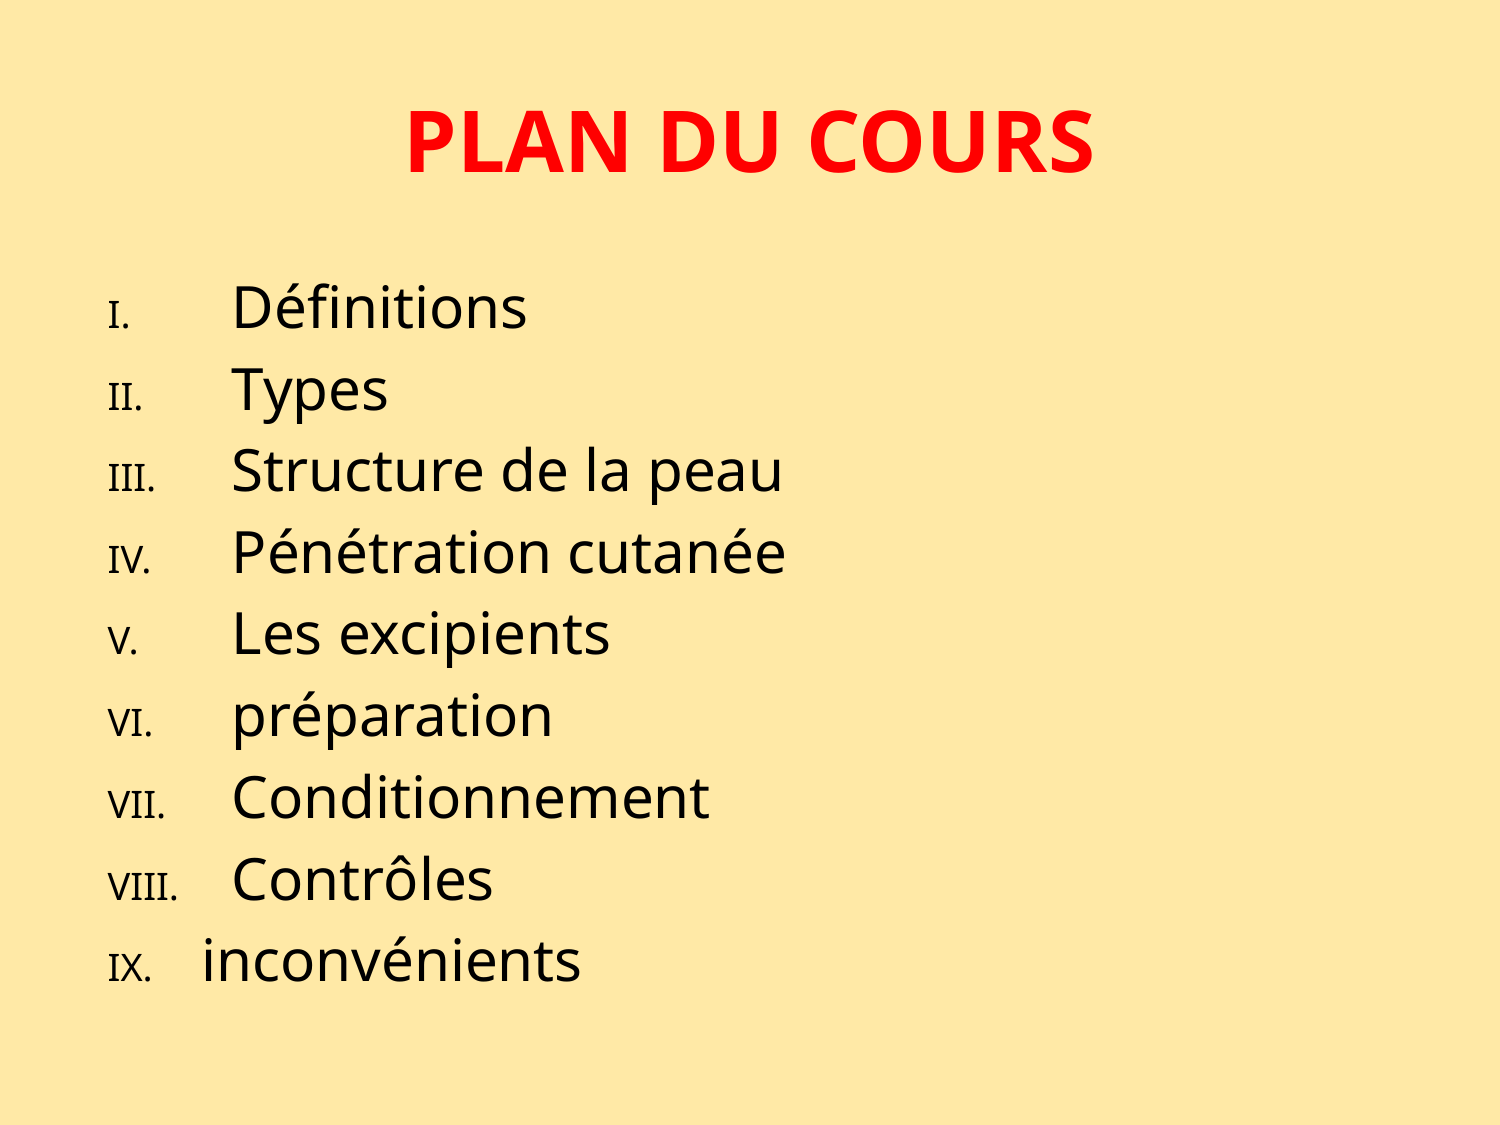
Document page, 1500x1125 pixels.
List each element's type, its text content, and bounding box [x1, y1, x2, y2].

title PLAN DU COURS [75, 45, 1425, 233]
list Définitions Types Structure de la peau Pénétration cutanée Les excipients préparation Conditionnement Contrôles inconvénients [75, 262, 1425, 1035]
